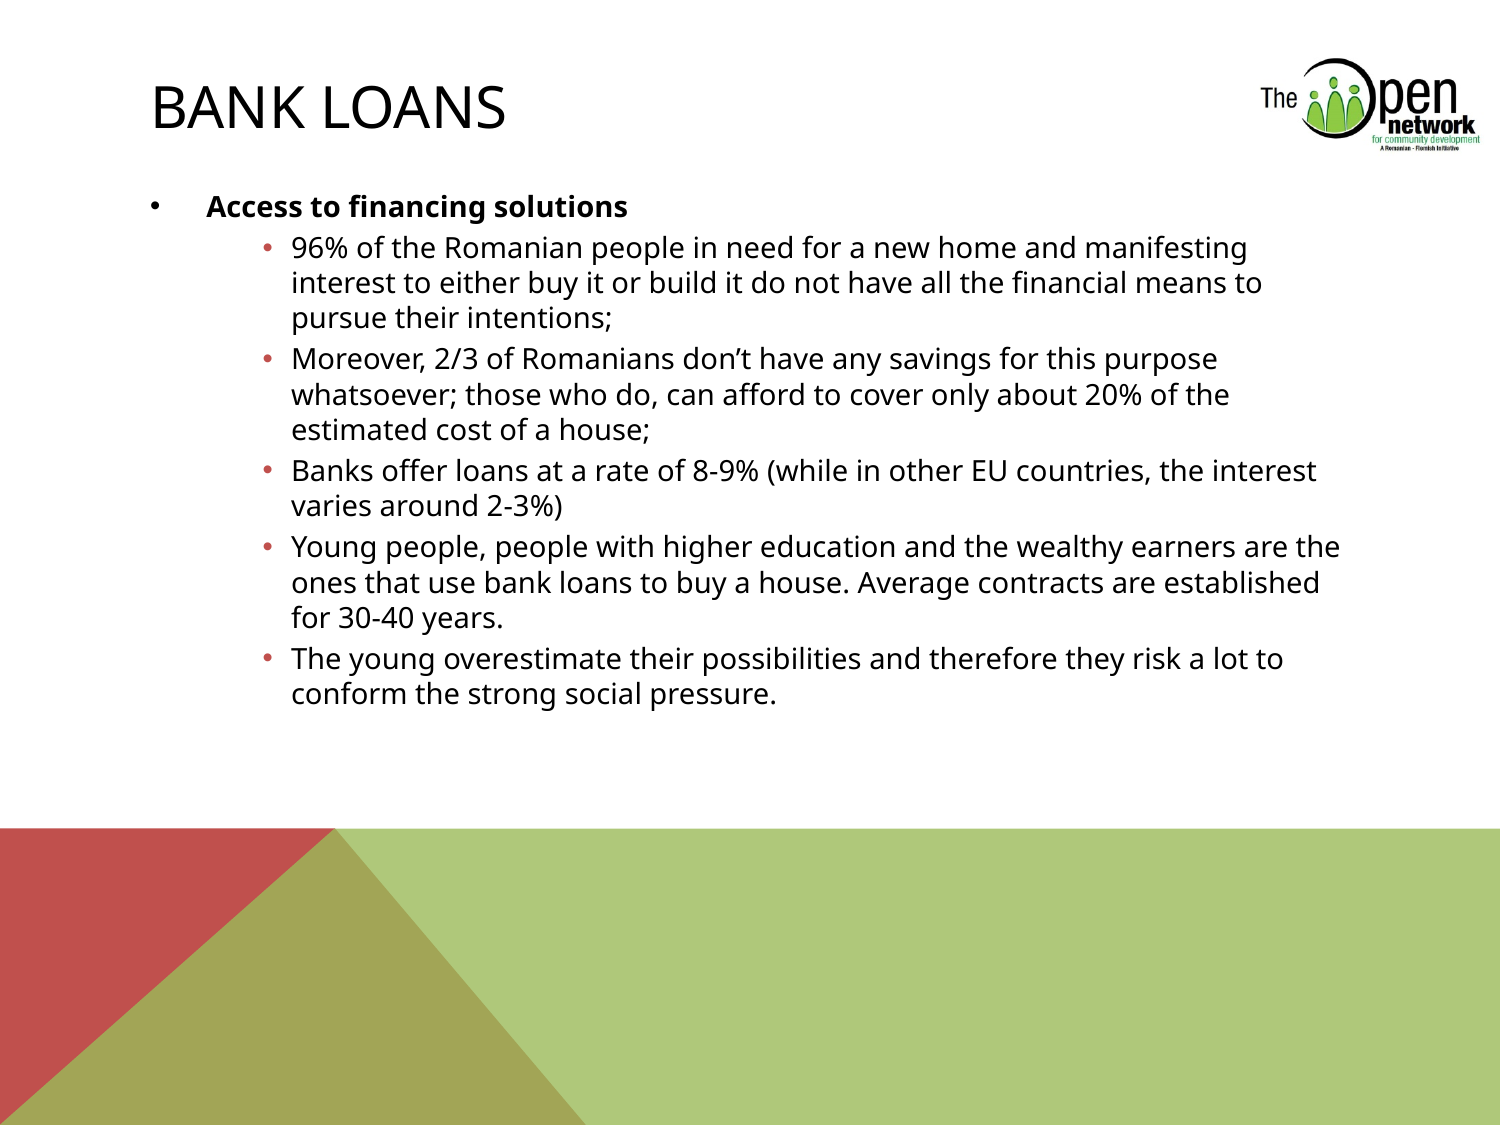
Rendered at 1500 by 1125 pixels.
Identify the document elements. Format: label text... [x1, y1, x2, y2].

text_box Bank loans [134, 59, 1237, 150]
list Access to financing solutions 96% of the Romanian people in need for a new home and manifesting interest to either buy it or build it do not have all the financial means to pursue their intentions; Moreover, 2/3 of Romanians don’t have any savings for this purpose whatsoever; those who do, can afford to cover only about 20% of the estimated cost of a house; Banks offer loans at a rate of 8-9% (while in other EU countries, the interest varies around 2-3%) Young people, people with higher education and the wealthy earners are the ones that use bank loans to buy a house. Average contracts are established for 30-40 years. The young overestimate their possibilities and therefore they risk a lot to conform the strong social pressure. [135, 180, 1369, 768]
picture [1242, 2, 1495, 208]
